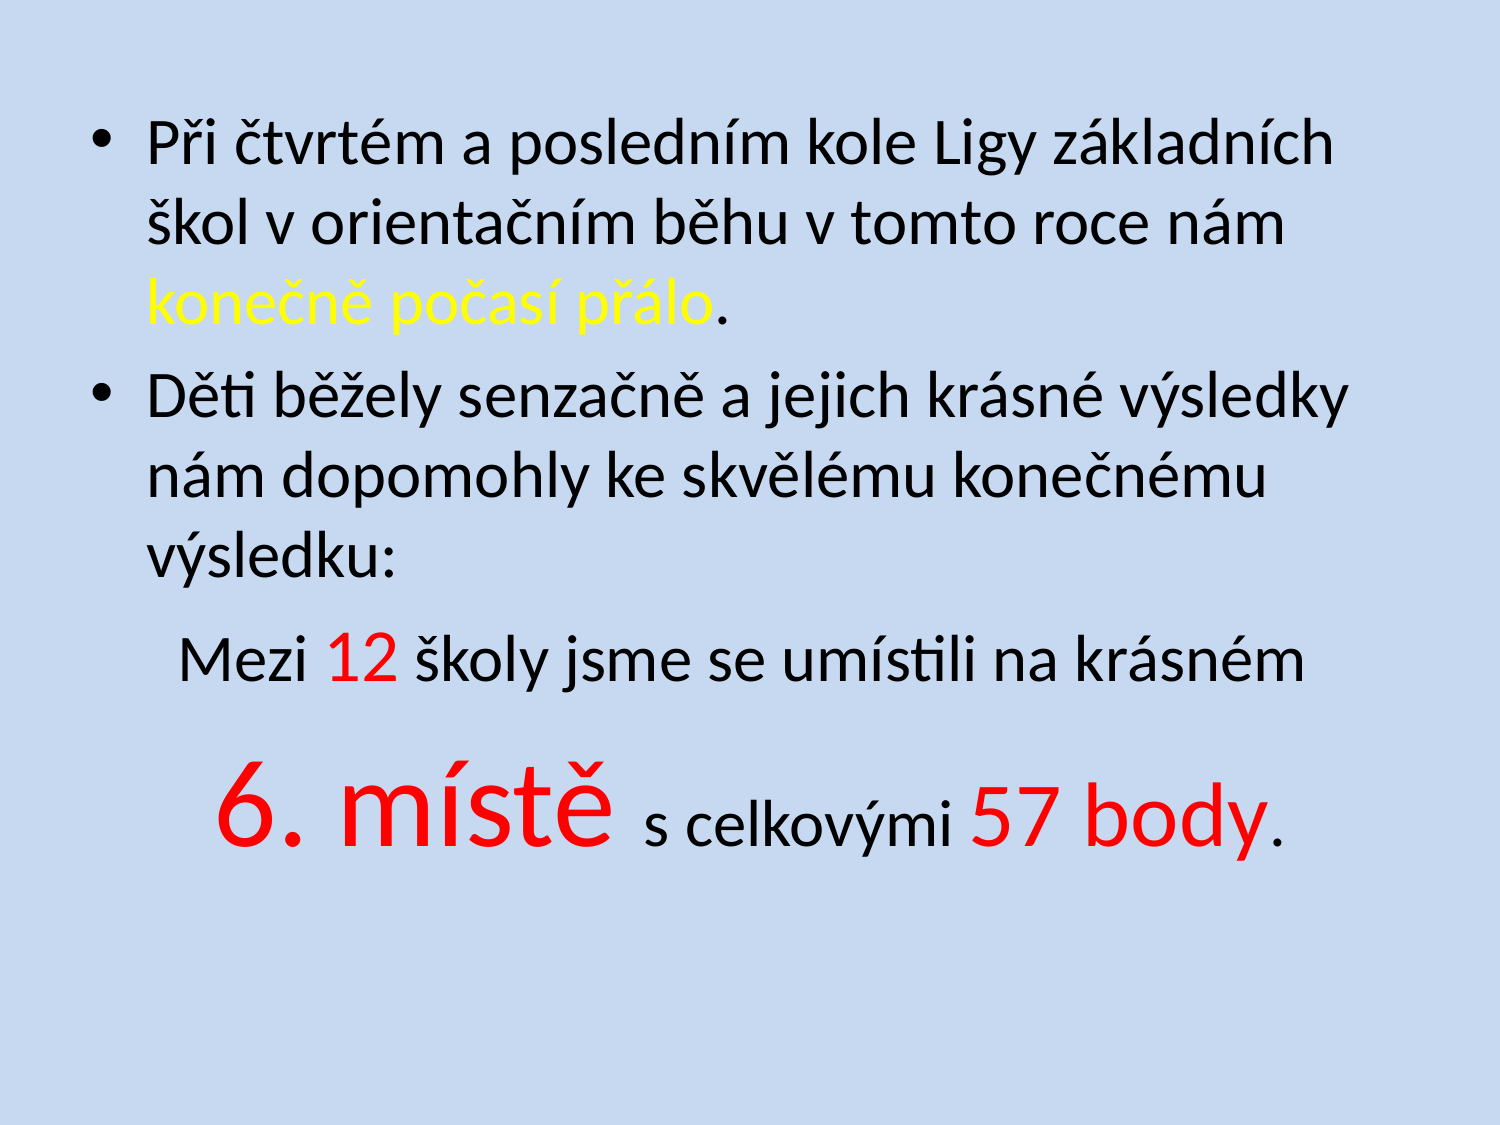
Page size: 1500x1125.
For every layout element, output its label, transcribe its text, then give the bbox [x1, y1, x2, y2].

list Při čtvrtém a posledním kole Ligy základních škol v orientačním běhu v tomto roce nám konečně počasí přálo. Děti běžely senzačně a jejich krásné výsledky nám dopomohly ke skvělému konečnému výsledku: Mezi 12 školy jsme se umístili na krásném 6. místě s celkovými 57 body. [75, 90, 1425, 1005]
